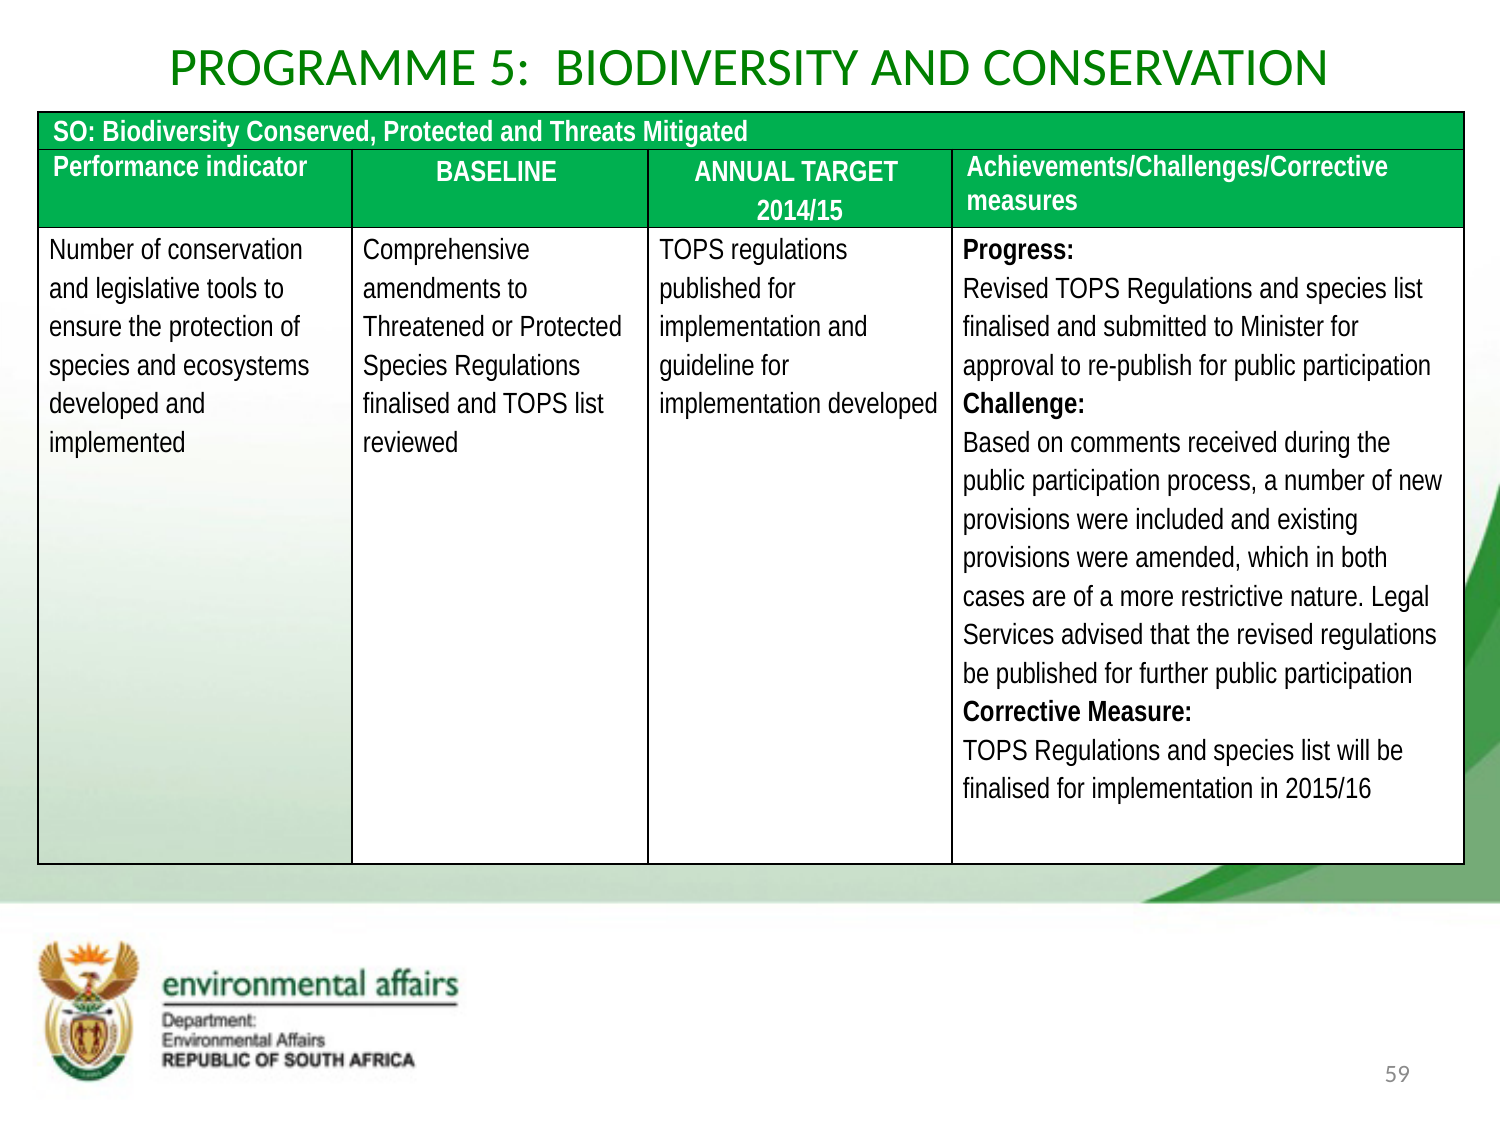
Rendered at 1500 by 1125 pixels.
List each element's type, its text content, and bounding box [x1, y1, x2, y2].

table_cell Number of conservation and legislative tools to ensure the protection of species and ecosystems developed and implemented [39, 228, 351, 863]
slide_number 59 [1074, 1042, 1425, 1103]
table_cell Comprehensive amendments to Threatened or Protected Species Regulations finalised and TOPS list reviewed [353, 228, 647, 863]
table_cell BASELINE [353, 150, 647, 227]
table_cell ANNUAL TARGET 2014/15 [649, 150, 951, 227]
table_header SO: Biodiversity Conserved, Protected and Threats Mitigated [39, 113, 1463, 149]
table_cell Achievements/Challenges/Corrective measures [953, 150, 1463, 227]
table_cell Progress: Revised TOPS Regulations and species list finalised and submitted to Minister for approval to re-publish for public participation Challenge: Based on comments received during the public participation process, a number of new provisions were included and existing provisions were amended, which in both cases are of a more restrictive nature. Legal Services advised that the revised regulations be published for further public participation Corrective Measure: TOPS Regulations and species list will be finalised for implementation in 2015/16 [953, 228, 1463, 863]
title PROGRAMME 5: BIODIVERSITY AND CONSERVATION [75, 16, 1425, 111]
table_cell TOPS regulations published for implementation and guideline for implementation developed [649, 228, 951, 863]
picture [0, 0, 1500, 1125]
table_cell Performance indicator [39, 150, 351, 227]
